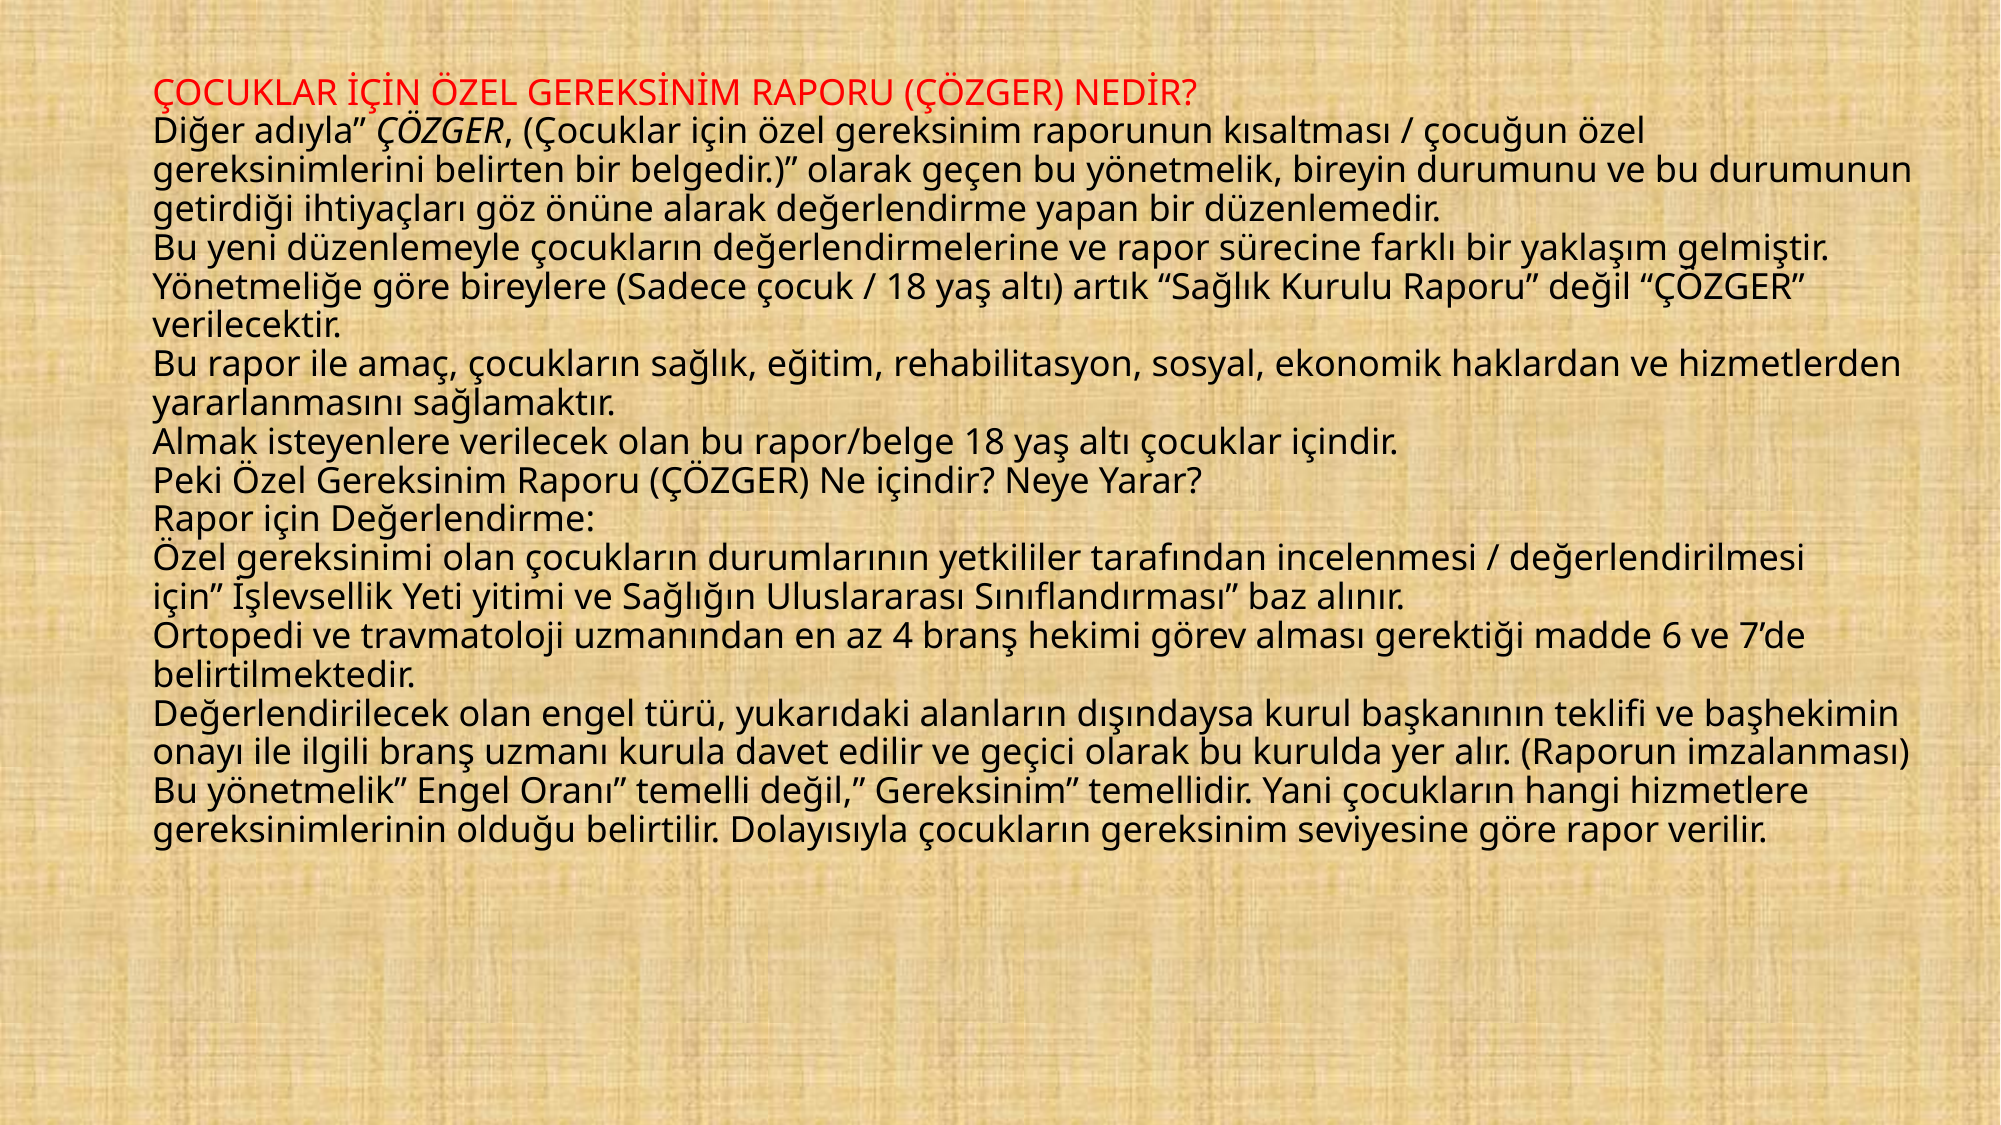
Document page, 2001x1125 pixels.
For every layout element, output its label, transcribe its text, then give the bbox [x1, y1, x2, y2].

title ÇOCUKLAR İÇİN ÖZEL GEREKSİNİM RAPORU (ÇÖZGER) NEDİR? Diğer adıyla” ÇÖZGER, (Çocuklar için özel gereksinim raporunun kısaltması / çocuğun özel gereksinimlerini belirten bir belgedir.)” olarak geçen bu yönetmelik, bireyin durumunu ve bu durumunun getirdiği ihtiyaçları göz önüne alarak değerlendirme yapan bir düzenlemedir. Bu yeni düzenlemeyle çocukların değerlendirmelerine ve rapor sürecine farklı bir yaklaşım gelmiştir. Yönetmeliğe göre bireylere (Sadece çocuk / 18 yaş altı) artık “Sağlık Kurulu Raporu” değil “ÇÖZGER” verilecektir. Bu rapor ile amaç, çocukların sağlık, eğitim, rehabilitasyon, sosyal, ekonomik haklardan ve hizmetlerden yararlanmasını sağlamaktır. Almak isteyenlere verilecek olan bu rapor/belge 18 yaş altı çocuklar içindir. Peki Özel Gereksinim Raporu (ÇÖZGER) Ne içindir? Neye Yarar? Rapor için Değerlendirme: Özel gereksinimi olan çocukların durumlarının yetkililer tarafından incelenmesi / değerlendirilmesi için” İşlevsellik Yeti yitimi ve Sağlığın Uluslararası Sınıflandırması” baz alınır. Ortopedi ve travmatoloji uzmanından en az 4 branş hekimi görev alması gerektiği madde 6 ve 7’de belirtilmektedir. Değerlendirilecek olan engel türü, yukarıdaki alanların dışındaysa kurul başkanının teklifi ve başhekimin onayı ile ilgili branş uzmanı kurula davet edilir ve geçici olarak bu kurulda yer alır. (Raporun imzalanması) Bu yönetmelik” Engel Oranı” temelli değil,” Gereksinim” temellidir. Yani çocukların hangi hizmetlere gereksinimlerinin olduğu belirtilir. Dolayısıyla çocukların gereksinim seviyesine göre rapor verilir. [137, 59, 1944, 908]
picture [0, 0, 2001, 1125]
